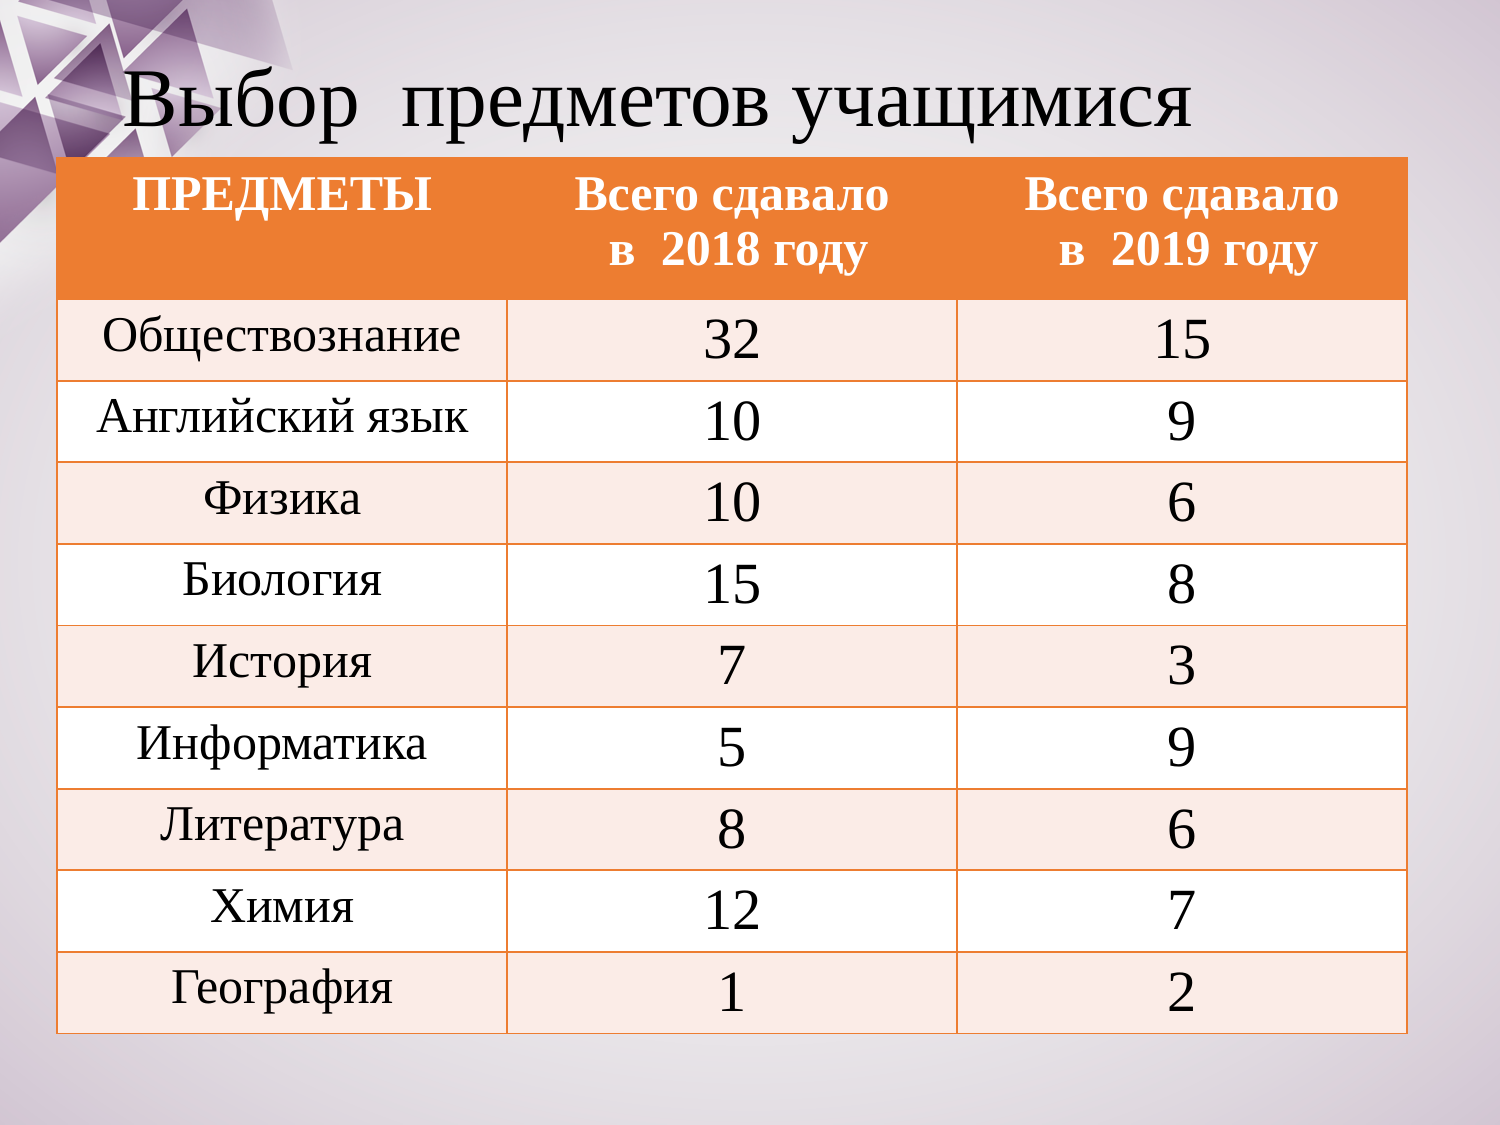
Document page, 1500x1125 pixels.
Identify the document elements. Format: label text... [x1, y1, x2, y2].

table_cell 3 [958, 626, 1406, 706]
table_cell 2 [958, 953, 1406, 1033]
table_cell 9 [958, 708, 1406, 788]
table_cell 8 [508, 790, 956, 869]
table_cell 9 [958, 382, 1406, 461]
table_cell Обществознание [58, 300, 506, 380]
table_cell Физика [58, 463, 506, 543]
table_cell 8 [958, 545, 1406, 625]
table_cell Химия [58, 871, 506, 951]
table_cell 10 [508, 382, 956, 461]
picture [0, 0, 1500, 1125]
table_cell 15 [958, 300, 1406, 380]
table_cell Английский язык [58, 382, 506, 461]
table_cell Литература [58, 790, 506, 869]
table_cell 6 [958, 463, 1406, 543]
table_cell 5 [508, 708, 956, 788]
table_cell Информатика [58, 708, 506, 788]
table_cell География [58, 953, 506, 1033]
text_box Выбор предметов учащимися [108, 19, 1394, 157]
table_cell 12 [508, 871, 956, 951]
table_cell Биология [58, 545, 506, 625]
table_header Всего сдавало в 2019 году [958, 159, 1406, 298]
table_cell 15 [508, 545, 956, 625]
table_cell 7 [508, 626, 956, 706]
table_header Всего сдавало в 2018 году [508, 159, 956, 298]
table_header ПРЕДМЕТЫ [58, 159, 506, 298]
table_cell История [58, 626, 506, 706]
table_cell 1 [508, 953, 956, 1033]
table_cell 10 [508, 463, 956, 543]
table_cell 6 [958, 790, 1406, 869]
table_cell 7 [958, 871, 1406, 951]
table_cell 32 [508, 300, 956, 380]
